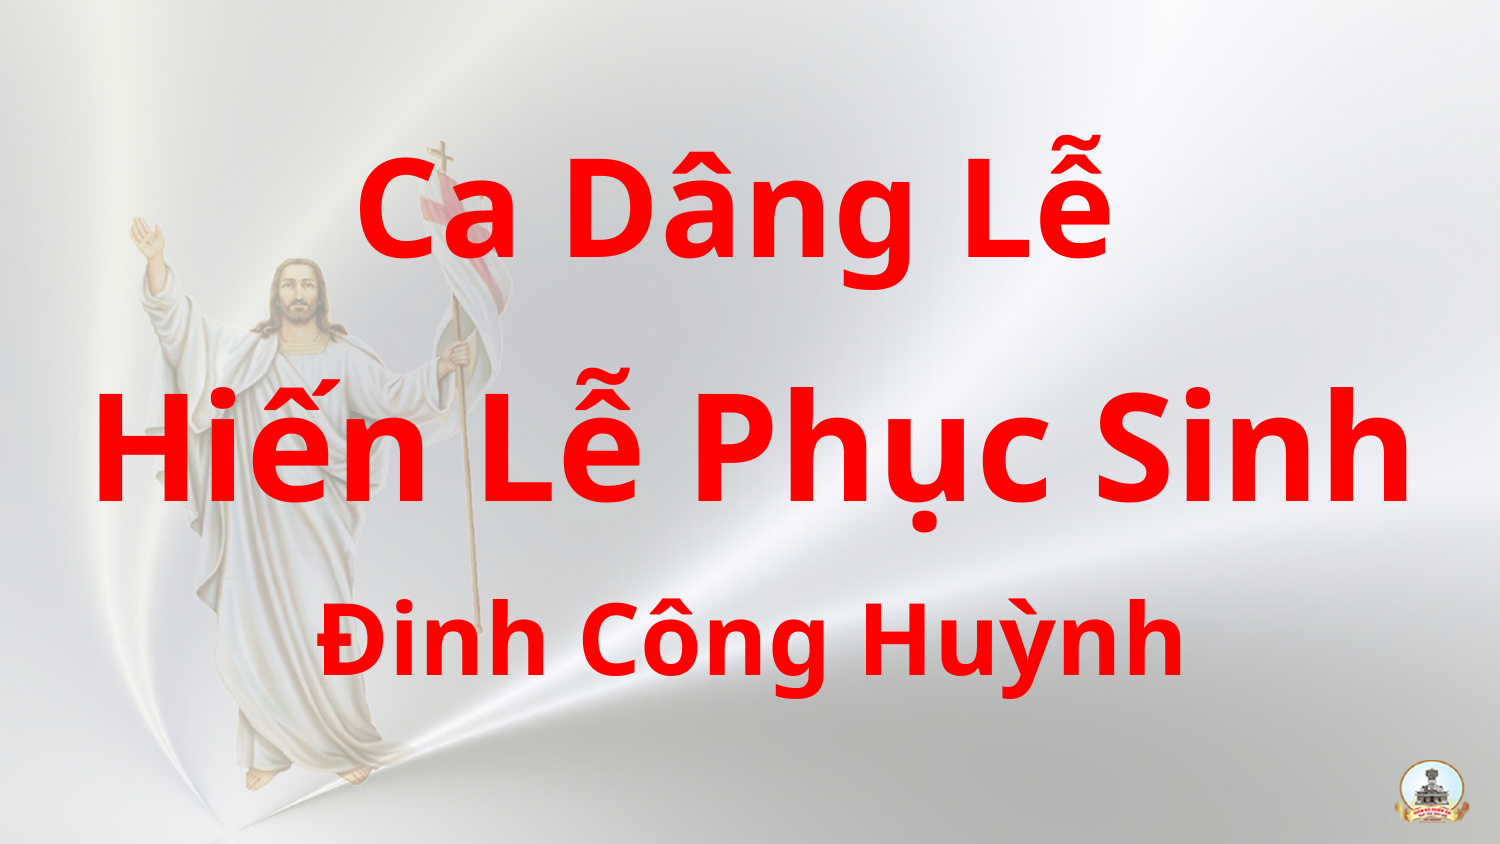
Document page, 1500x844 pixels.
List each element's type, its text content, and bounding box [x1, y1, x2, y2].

list Ca Dâng Lễ Hiến Lễ Phục Sinh Đinh Công Huỳnh [0, 0, 1500, 844]
